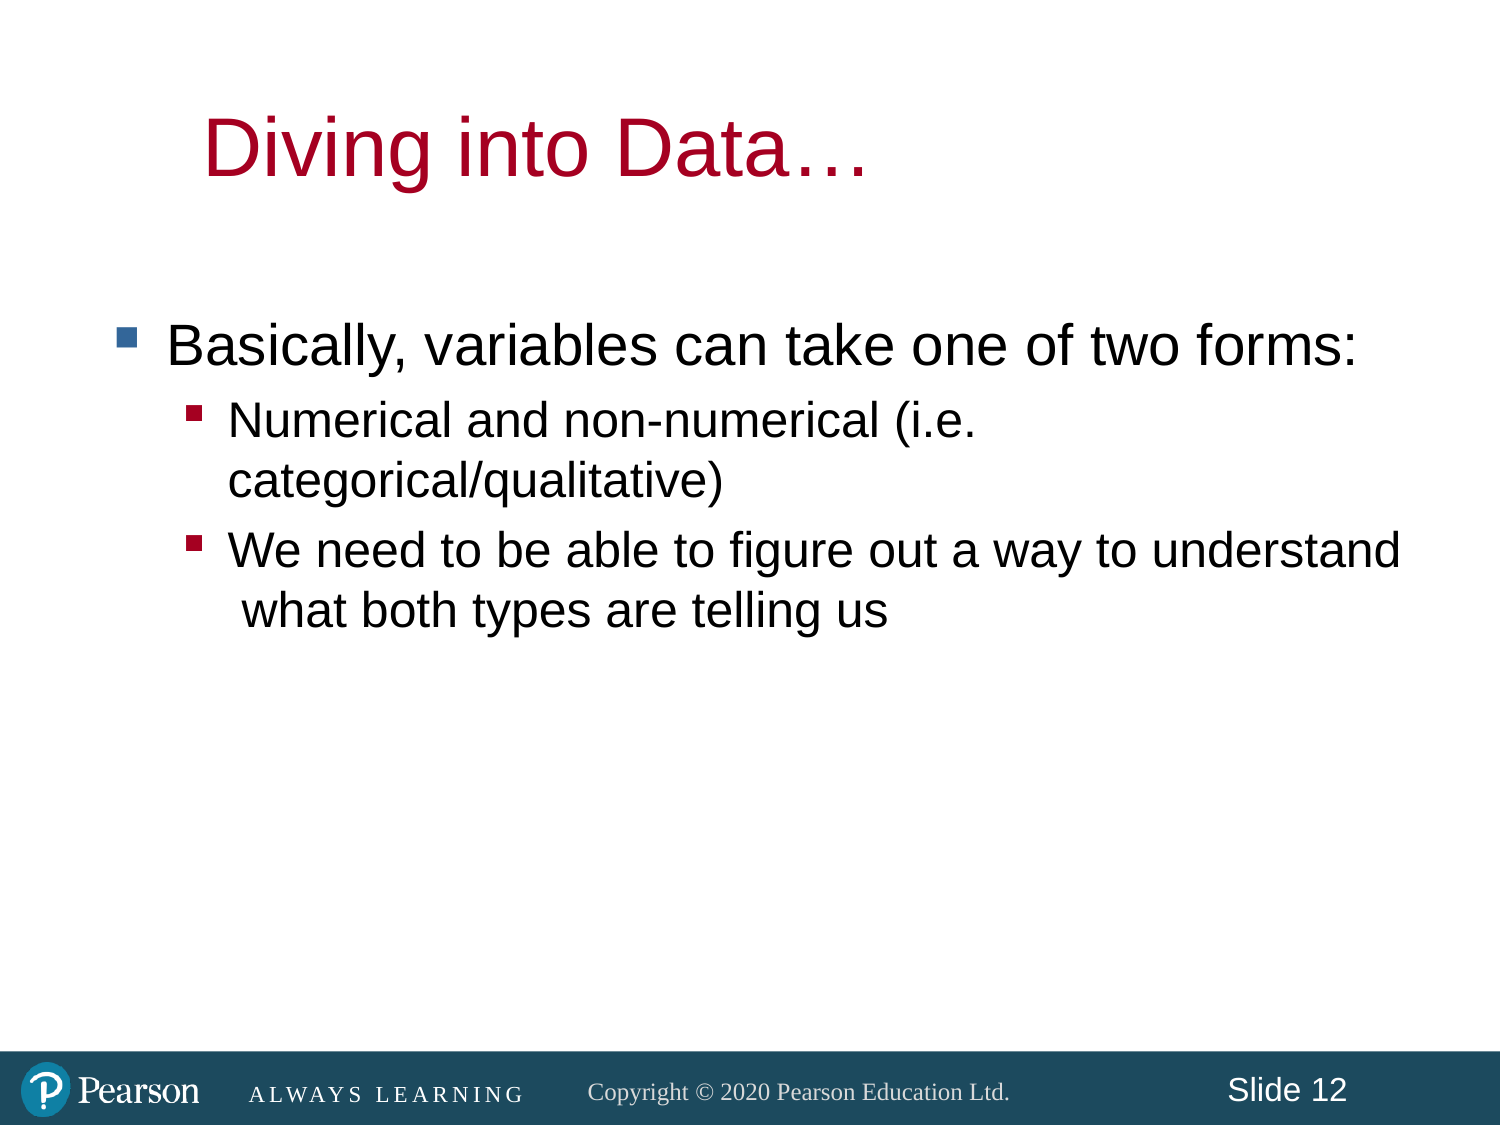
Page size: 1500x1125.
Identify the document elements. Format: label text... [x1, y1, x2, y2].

title Diving into Data… [188, 37, 1400, 200]
picture [21, 1062, 199, 1117]
list Basically, variables can take one of two forms: Numerical and non-numerical (i.e. categorical/qualitative) We need to be able to figure out a way to understand what both types are telling us [99, 299, 1425, 1044]
